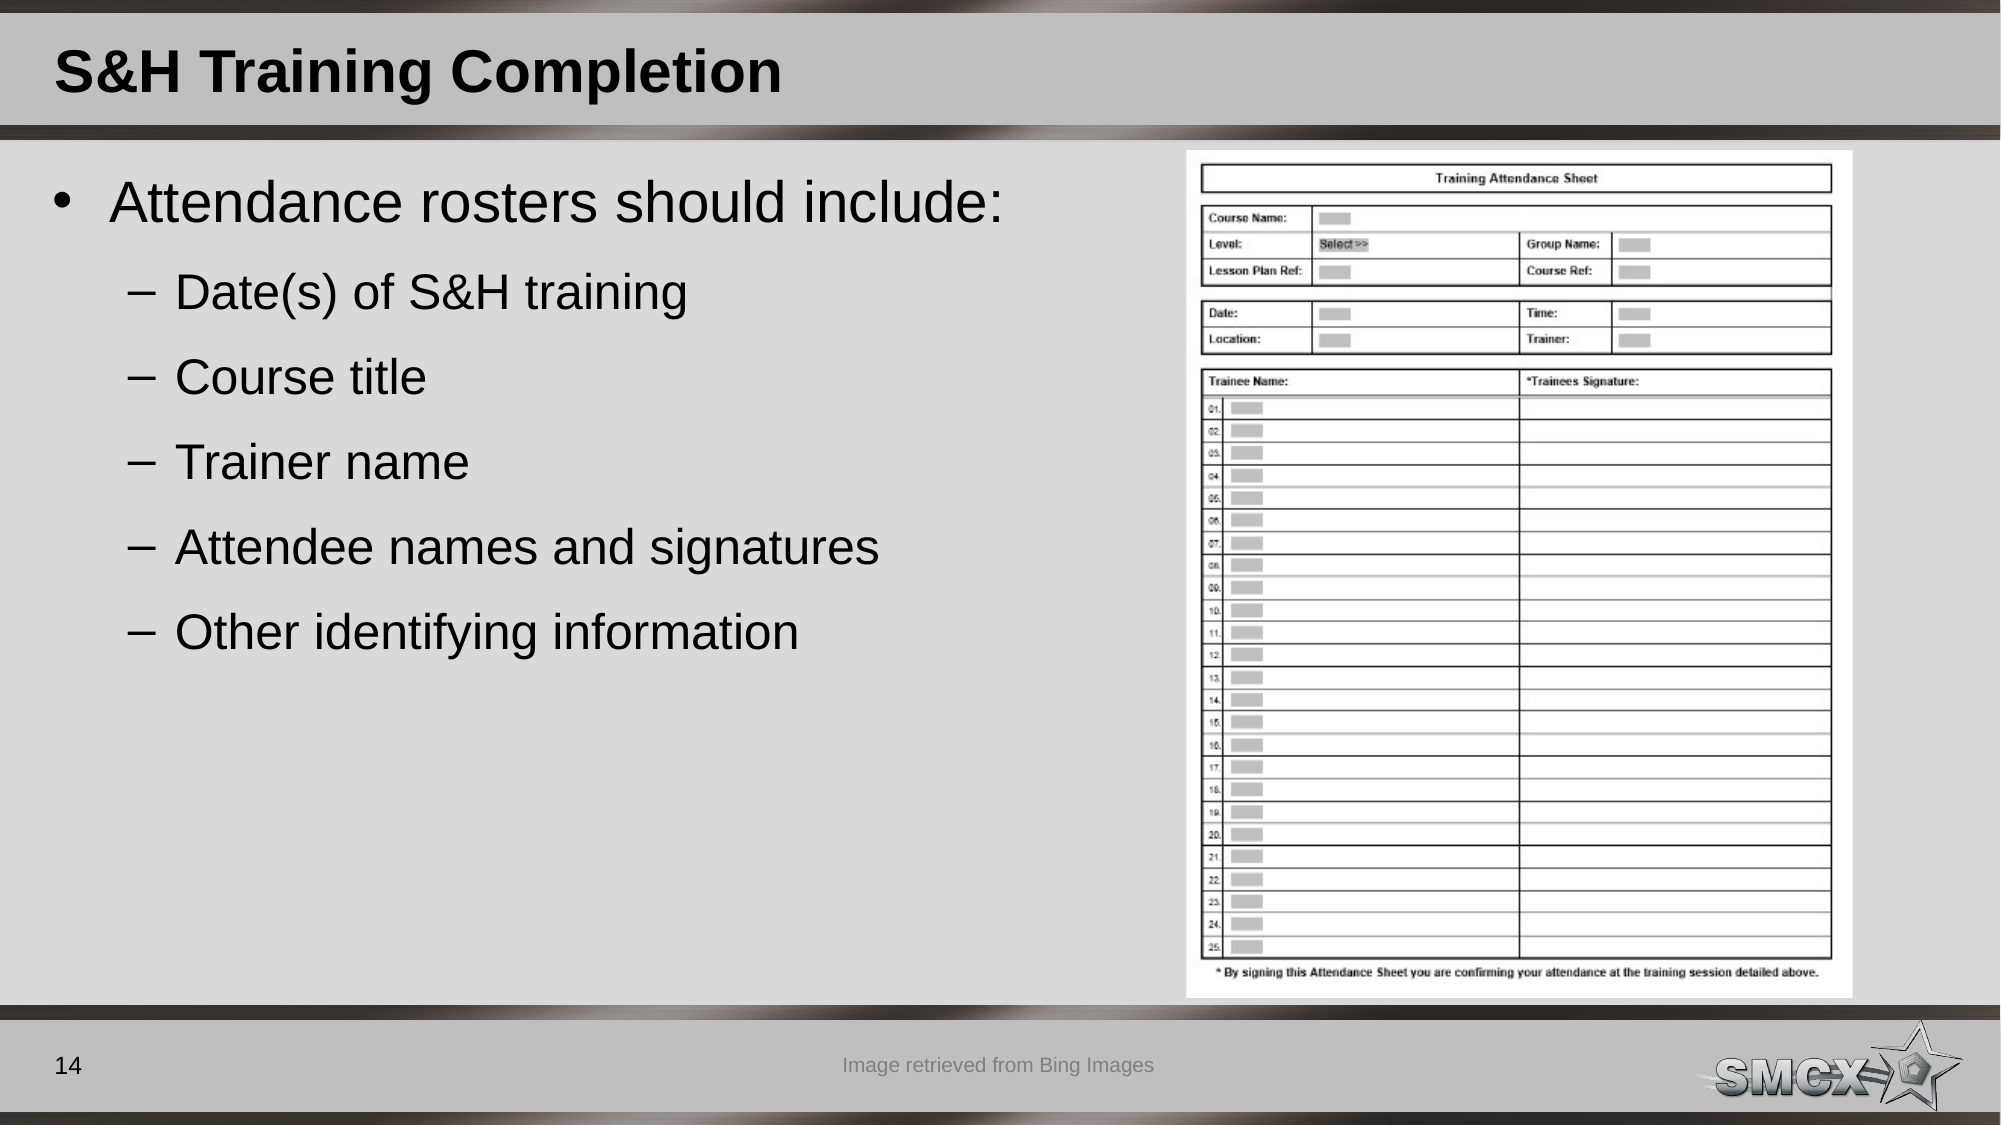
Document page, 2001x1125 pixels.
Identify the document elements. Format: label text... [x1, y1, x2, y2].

picture [1186, 150, 1853, 998]
text_box Image retrieved from Bing Images [608, 1044, 1389, 1085]
picture [0, 125, 2001, 140]
list Attendance rosters should include: Date(s) of S&H training Course title Trainer name Attendee names and signatures Other identifying information [37, 156, 1122, 982]
slide_number 14 [39, 1035, 190, 1095]
picture [0, 0, 2001, 13]
title S&H Training Completion [39, 21, 1980, 115]
picture [0, 1005, 2001, 1125]
